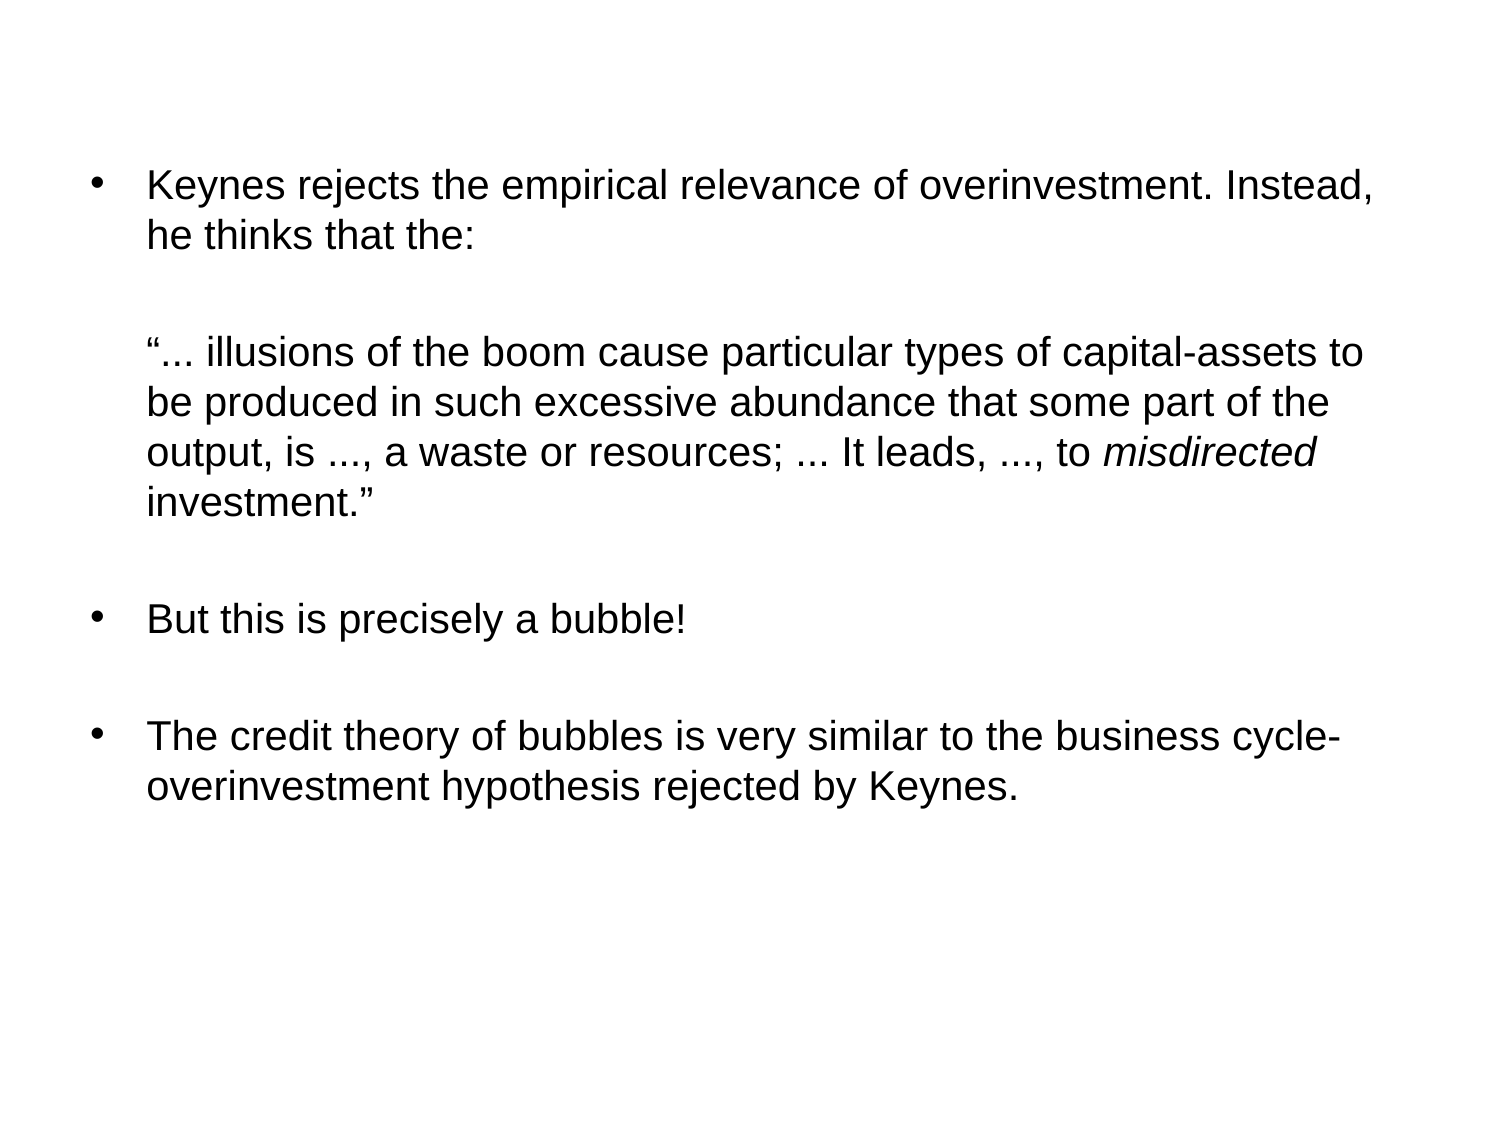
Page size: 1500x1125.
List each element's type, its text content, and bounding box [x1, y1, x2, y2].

list Keynes rejects the empirical relevance of overinvestment. Instead, he thinks that the: “... illusions of the boom cause particular types of capital-assets to be produced in such excessive abundance that some part of the output, is ..., a waste or resources; ... It leads, ..., to misdirected investment.” But this is precisely a bubble! The credit theory of bubbles is very similar to the business cycle- overinvestment hypothesis rejected by Keynes. [75, 149, 1425, 1005]
